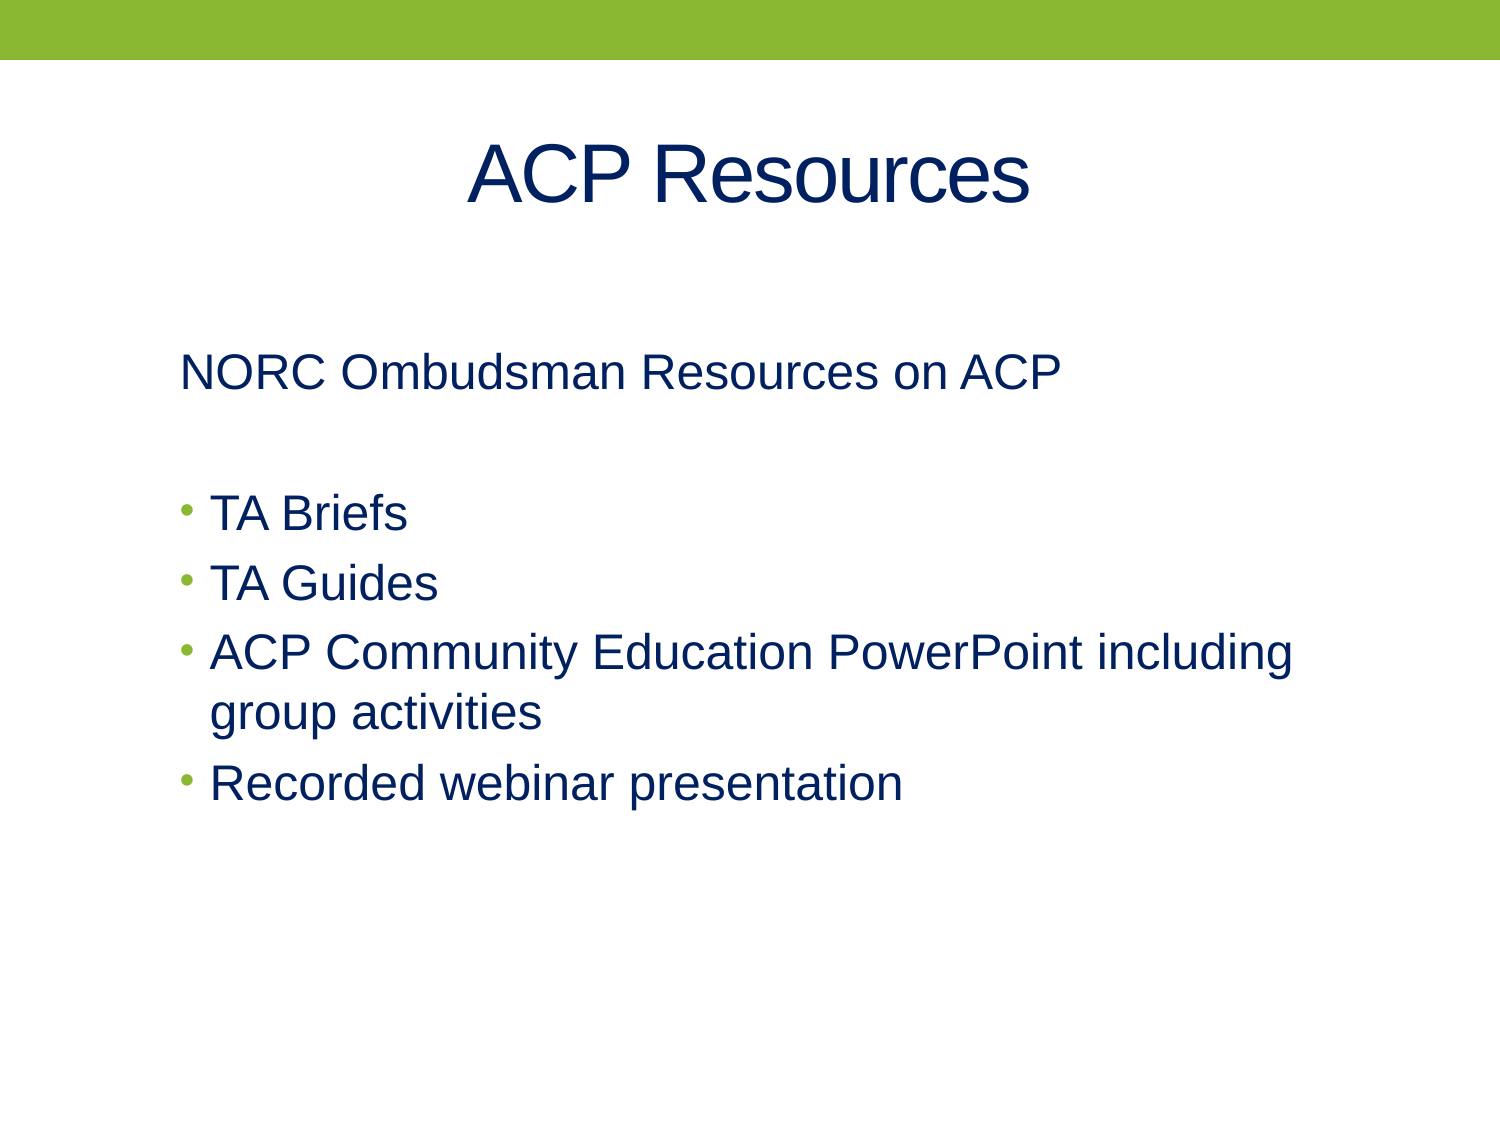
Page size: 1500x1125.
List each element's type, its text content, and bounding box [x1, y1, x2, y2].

title ACP Resources [75, 87, 1425, 250]
list NORC Ombudsman Resources on ACP TA Briefs TA Guides ACP Community Education PowerPoint including group activities Recorded webinar presentation [164, 262, 1352, 1063]
